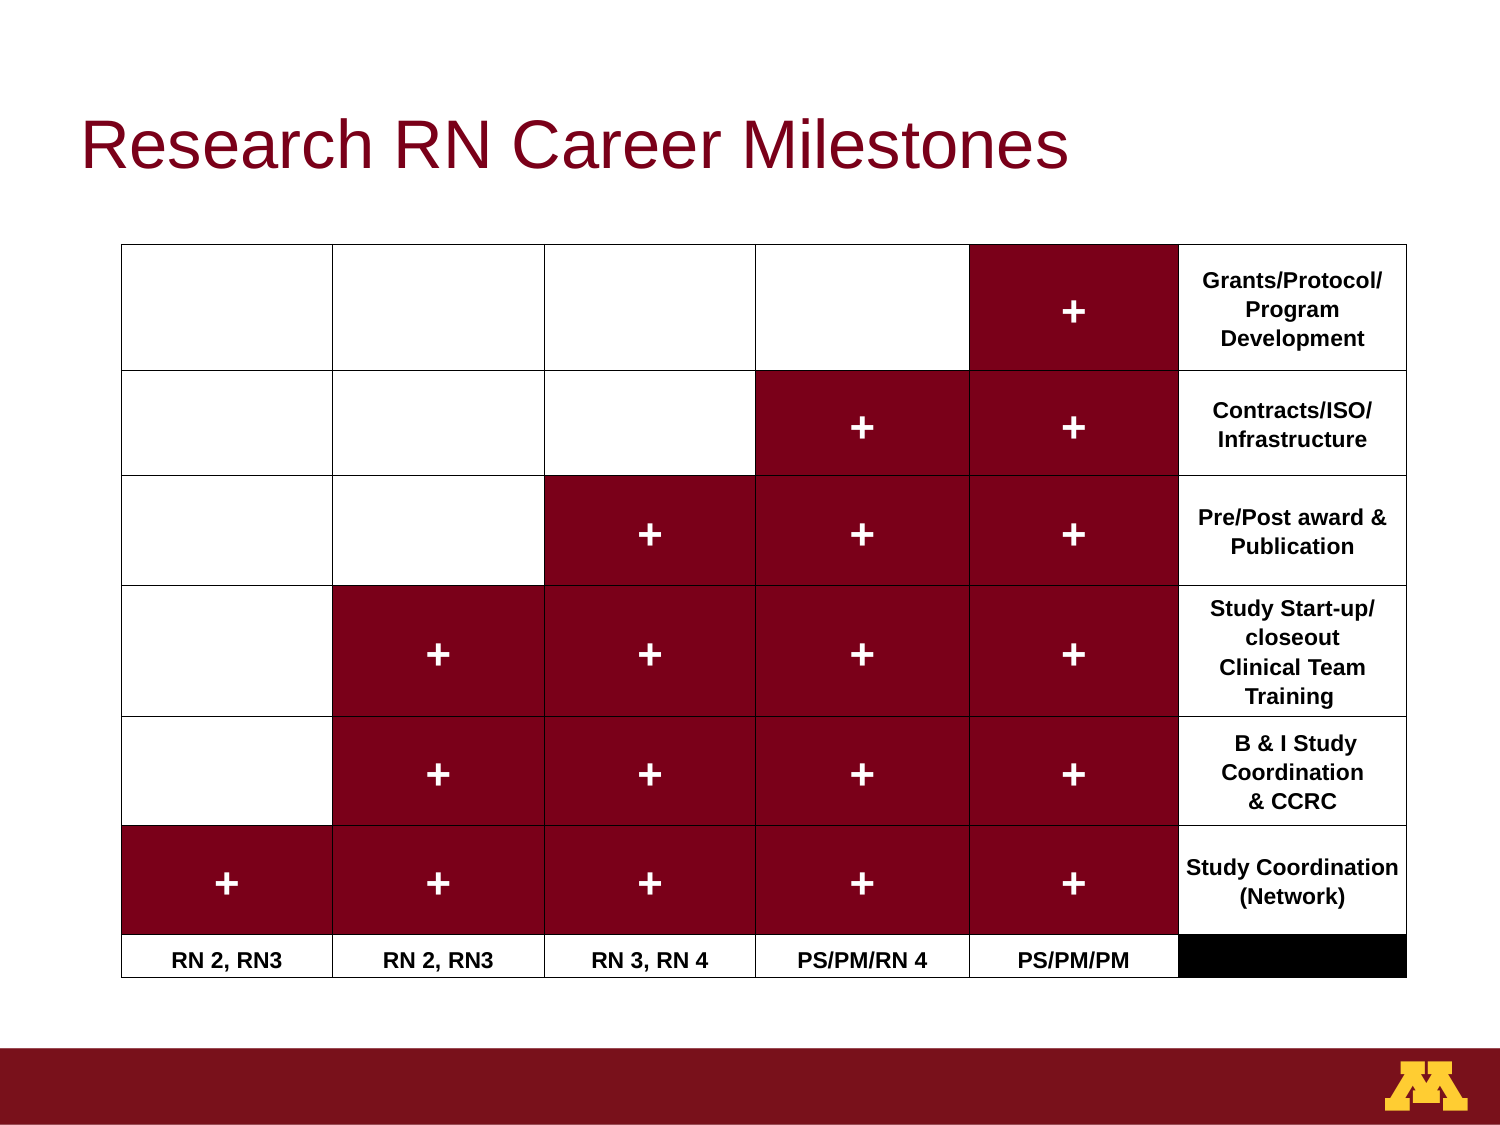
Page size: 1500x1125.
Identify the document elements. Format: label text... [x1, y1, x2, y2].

table_cell RN 2, RN3 [333, 935, 544, 977]
table_cell + [333, 826, 544, 934]
table_cell B & I Study Coordination & CCRC [1179, 717, 1406, 825]
table_cell [122, 586, 332, 716]
table_header [545, 245, 755, 370]
table_cell + [970, 476, 1178, 585]
table_cell + [333, 586, 544, 716]
table_cell [545, 371, 755, 475]
table_cell + [756, 371, 969, 475]
table_cell [333, 476, 544, 585]
title Research RN Career Milestones [68, 70, 1405, 212]
table_cell + [122, 826, 332, 934]
table_header + [970, 245, 1178, 370]
table_header [756, 245, 969, 370]
table_cell Contracts/ISO/ Infrastructure [1179, 371, 1406, 475]
table_cell + [545, 826, 755, 934]
table_cell Study Coordination (Network) [1179, 826, 1406, 934]
table_cell + [756, 717, 969, 825]
table_cell Study Start-up/ closeout Clinical Team Training [1179, 586, 1406, 716]
table_header [333, 245, 544, 370]
table_cell PS/PM/PM [970, 935, 1178, 977]
table_cell + [970, 826, 1178, 934]
table_cell [333, 371, 544, 475]
table_cell + [333, 717, 544, 825]
table_cell [1179, 935, 1406, 977]
picture [0, 1048, 1500, 1125]
table_cell [122, 371, 332, 475]
table_cell + [545, 476, 755, 585]
table_cell + [545, 717, 755, 825]
table_cell + [545, 586, 755, 716]
table_cell PS/PM/RN 4 [756, 935, 969, 977]
table_cell RN 2, RN3 [122, 935, 332, 977]
table_cell + [756, 586, 969, 716]
table_cell Pre/Post award & Publication [1179, 476, 1406, 585]
table_cell [122, 476, 332, 585]
table_cell + [970, 717, 1178, 825]
table_cell + [970, 586, 1178, 716]
table_header Grants/Protocol/ Program Development [1179, 245, 1406, 370]
table_cell RN 3, RN 4 [545, 935, 755, 977]
table_cell [122, 717, 332, 825]
table_cell + [756, 826, 969, 934]
table_cell + [970, 371, 1178, 475]
table_cell + [756, 476, 969, 585]
table_header [122, 245, 332, 370]
